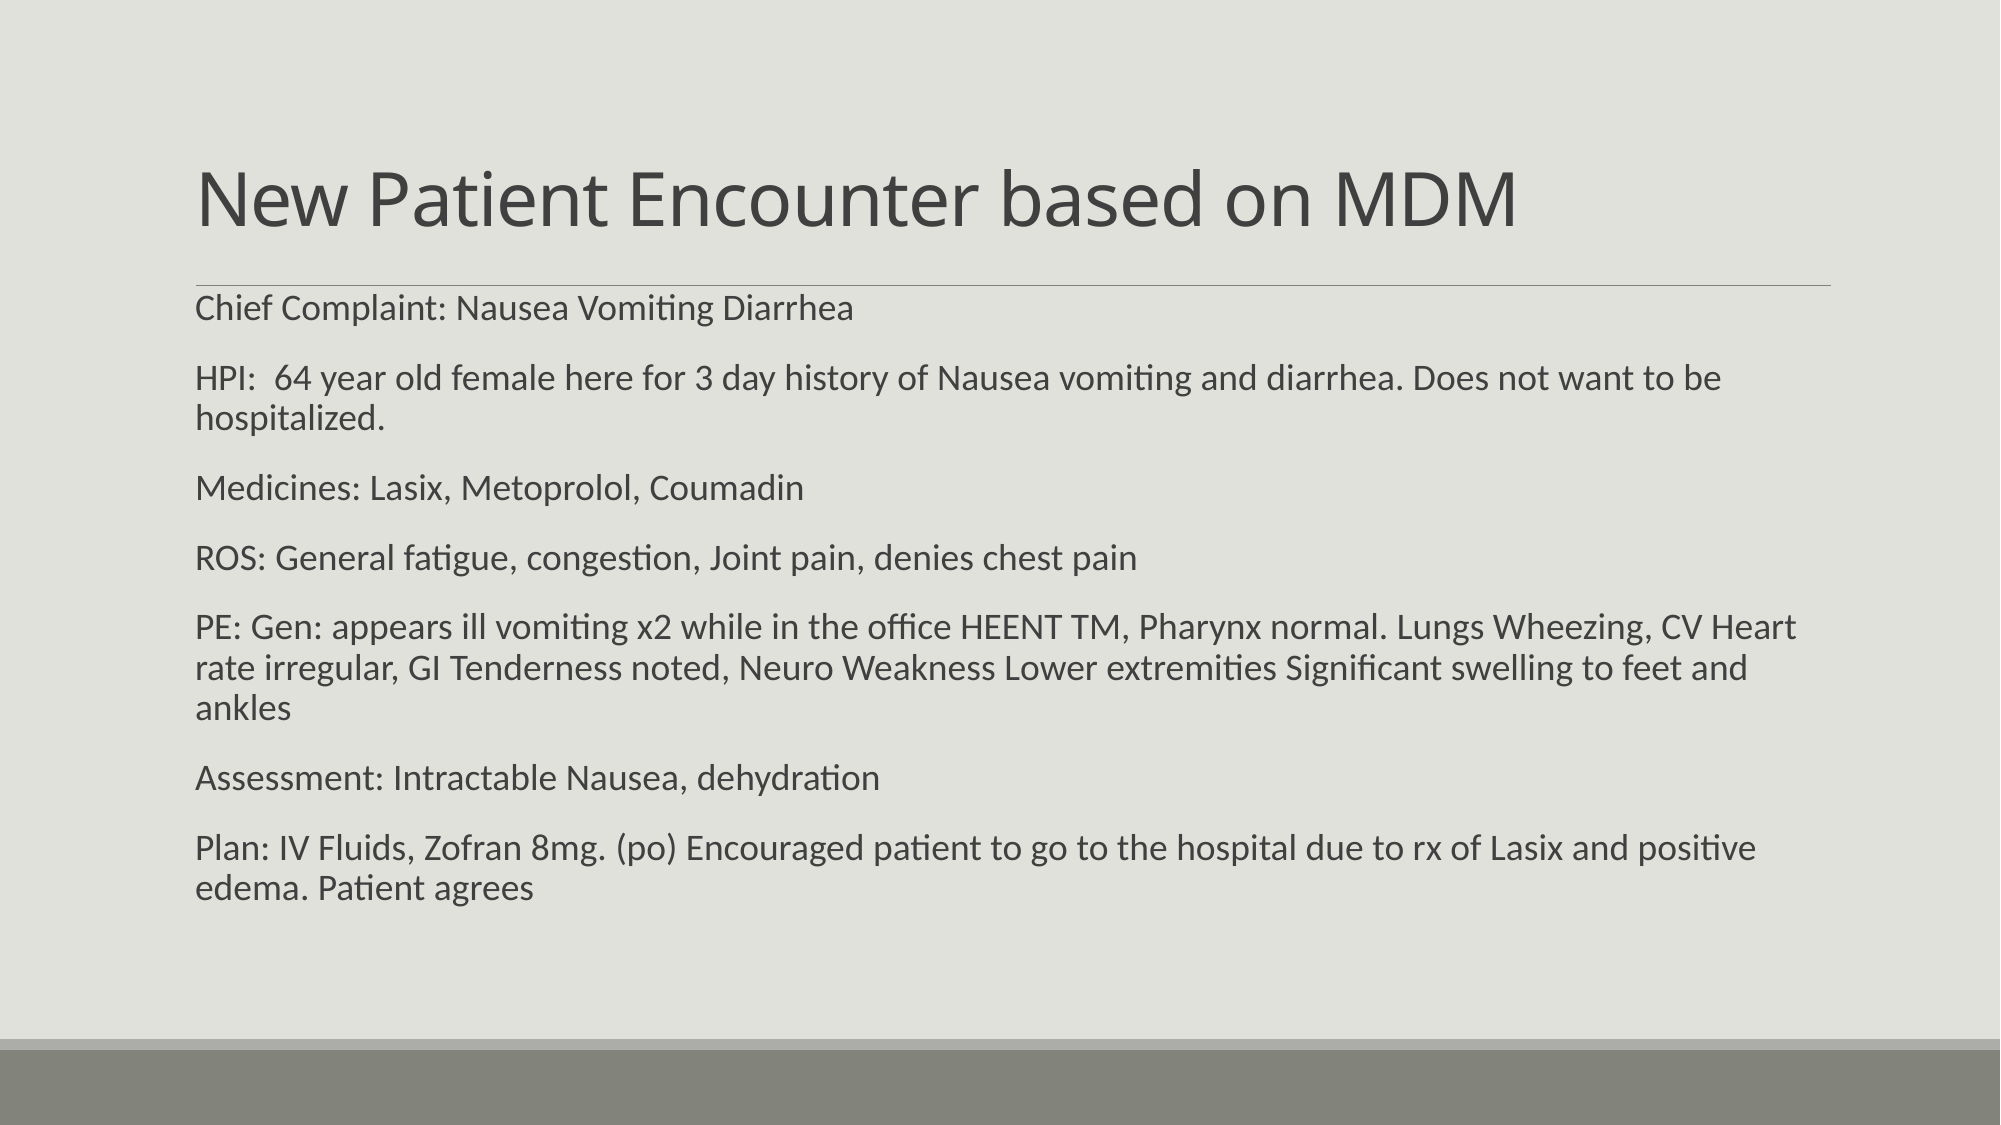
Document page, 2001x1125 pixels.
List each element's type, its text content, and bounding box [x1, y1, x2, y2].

title New Patient Encounter based on MDM [180, 40, 1830, 250]
list Chief Complaint: Nausea Vomiting Diarrhea HPI: 64 year old female here for 3 day history of Nausea vomiting and diarrhea. Does not want to be hospitalized. Medicines: Lasix, Metoprolol, Coumadin ROS: General fatigue, congestion, Joint pain, denies chest pain PE: Gen: appears ill vomiting x2 while in the office HEENT TM, Pharynx normal. Lungs Wheezing, CV Heart rate irregular, GI Tenderness noted, Neuro Weakness Lower extremities Significant swelling to feet and ankles Assessment: Intractable Nausea, dehydration Plan: IV Fluids, Zofran 8mg. (po) Encouraged patient to go to the hospital due to rx of Lasix and positive edema. Patient agrees [180, 280, 1830, 963]
